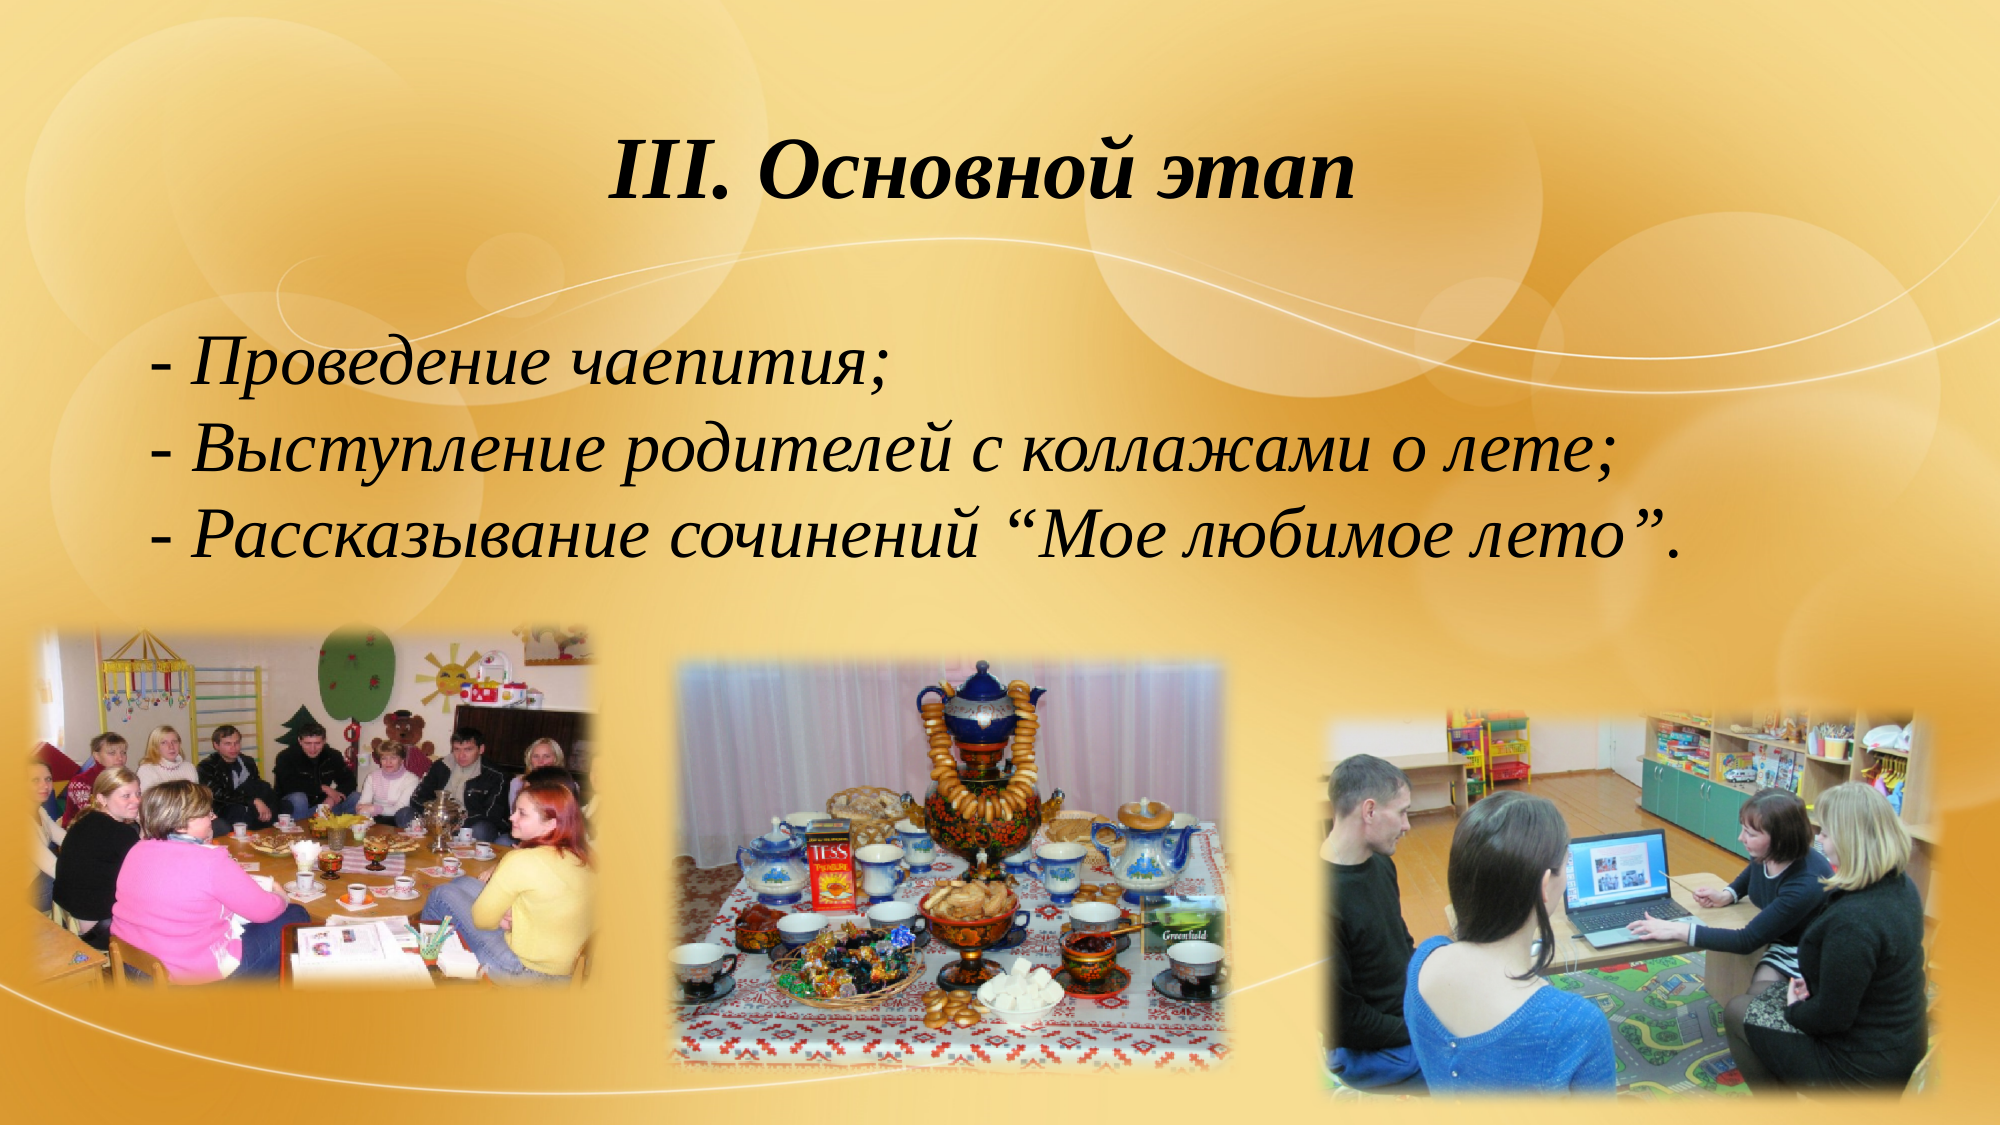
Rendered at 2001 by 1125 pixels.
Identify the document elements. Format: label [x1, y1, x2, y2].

list [0, 0, 2000, 1125]
picture [19, 616, 607, 997]
picture [1310, 702, 1949, 1110]
picture [659, 643, 1242, 1081]
